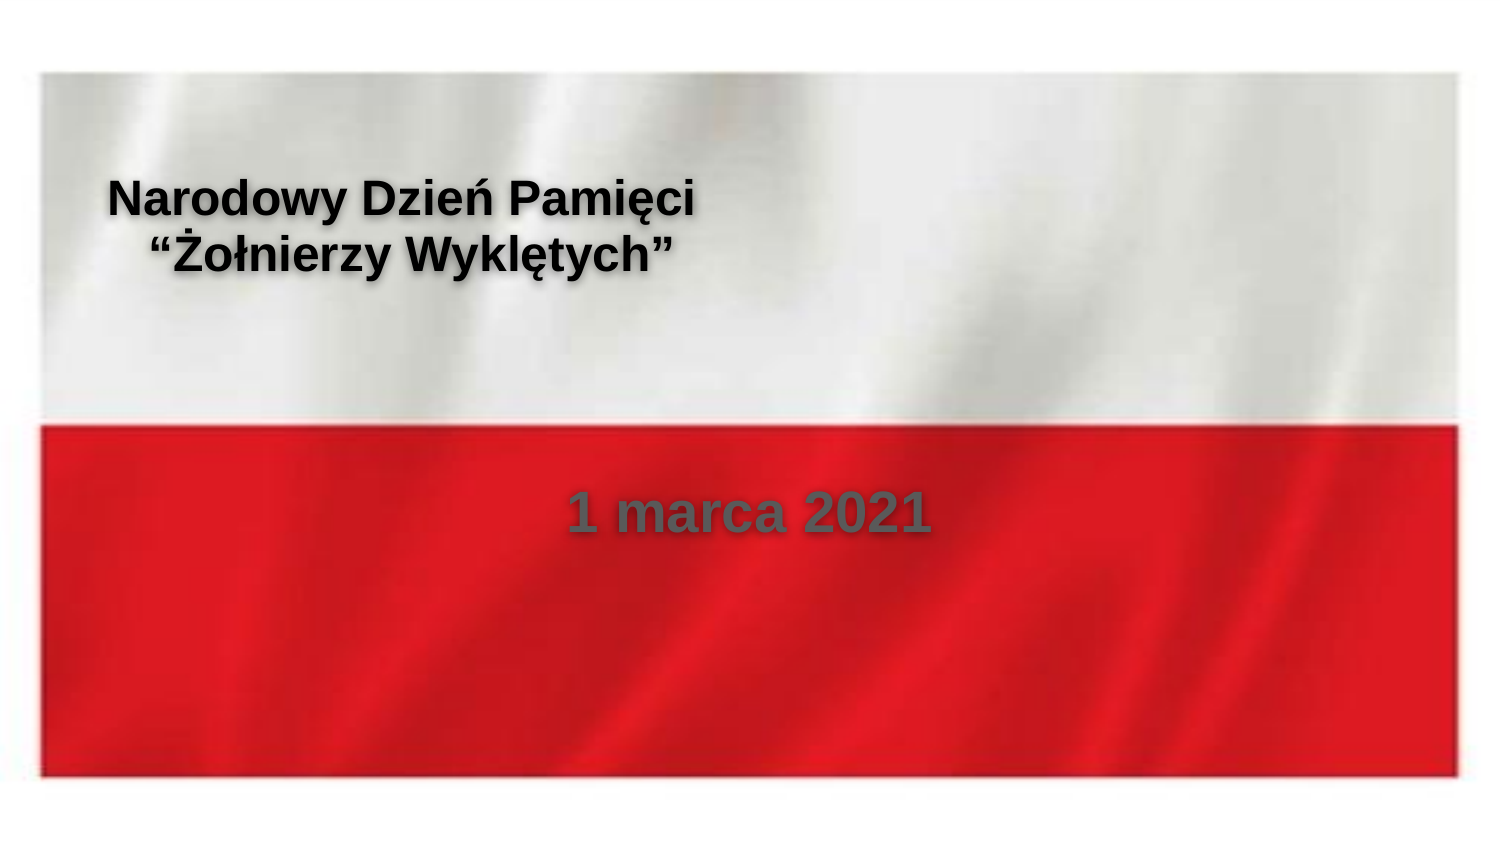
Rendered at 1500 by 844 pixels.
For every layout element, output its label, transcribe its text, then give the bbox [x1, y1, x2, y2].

title Narodowy Dzień Pamięci “Żołnierzy Wyklętych” [51, 97, 1449, 297]
picture [0, 0, 1500, 844]
subtitle 1 marca 2021 [51, 464, 1449, 595]
